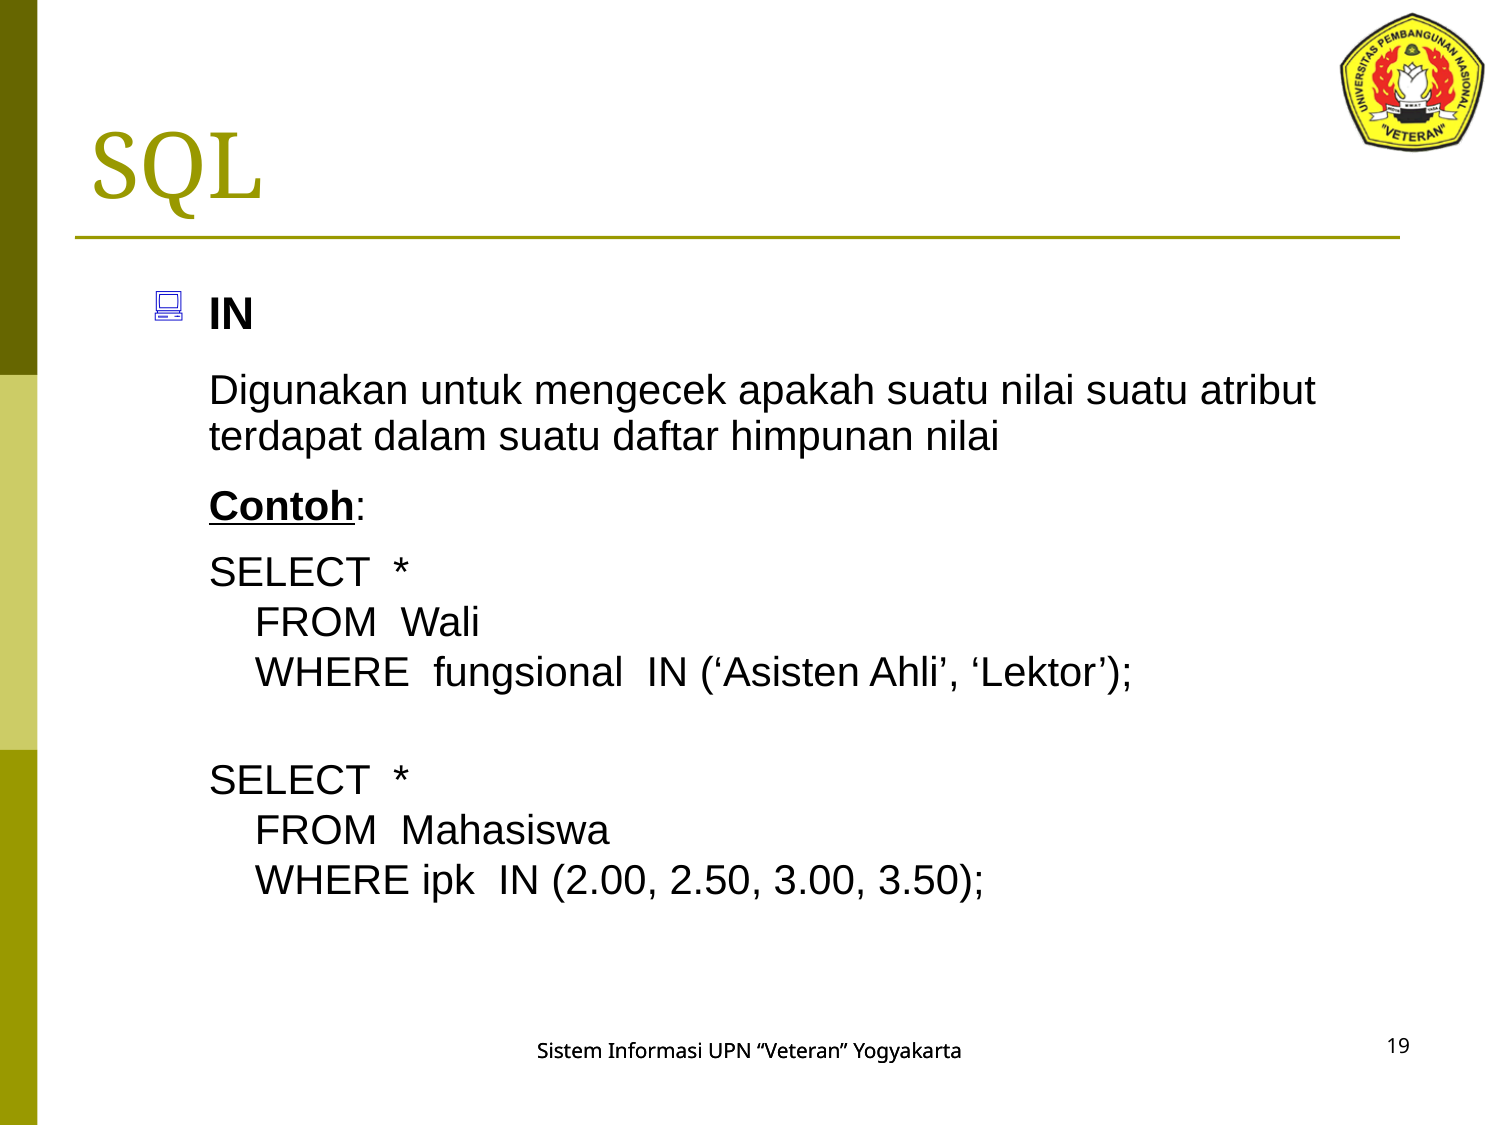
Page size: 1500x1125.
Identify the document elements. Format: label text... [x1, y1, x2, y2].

slide_number 19 [1074, 1024, 1426, 1101]
picture [1337, 11, 1488, 154]
text_box IN Digunakan untuk mengecek apakah suatu nilai suatu atribut terdapat dalam suatu daftar himpunan nilai Contoh: SELECT * FROM Wali WHERE fungsional IN (‘Asisten Ahli’, ‘Lektor’); SELECT * FROM Mahasiswa WHERE ipk IN (2.00, 2.50, 3.00, 3.50); [137, 287, 1375, 1013]
title SQL [74, 37, 1426, 225]
